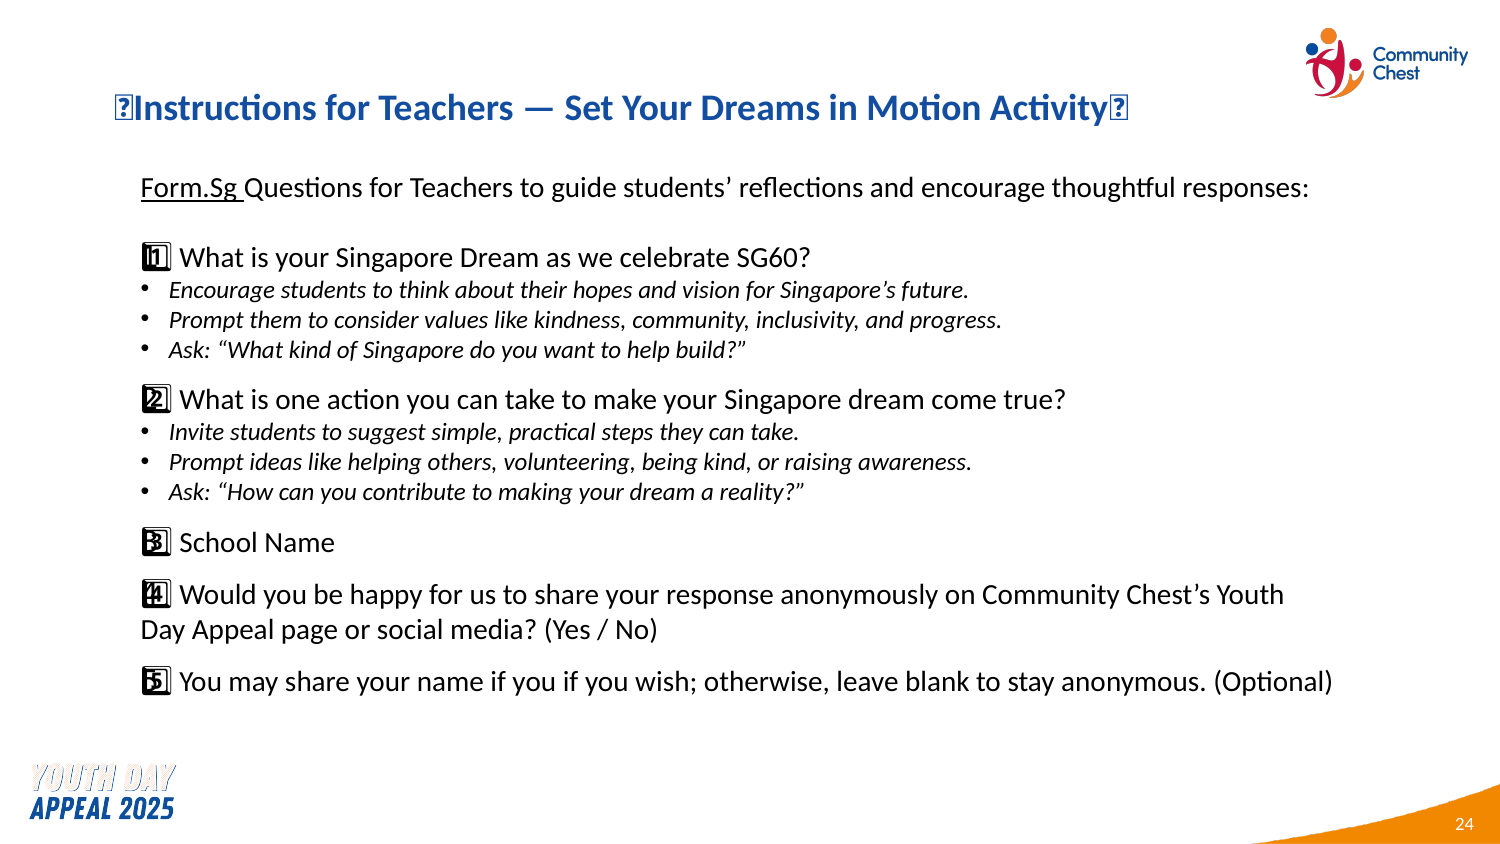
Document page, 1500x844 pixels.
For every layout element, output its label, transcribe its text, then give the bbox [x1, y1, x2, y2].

title 📝Instructions for Teachers — Set Your Dreams in Motion Activity📝 [103, 73, 1397, 143]
picture [0, 0, 1500, 844]
text_box Form.Sg Questions for Teachers to guide students’ reflections and encourage thoughtful responses: 1️⃣ What is your Singapore Dream as we celebrate SG60? Encourage students to think about their hopes and vision for Singapore’s future. Prompt them to consider values like kindness, community, inclusivity, and progress. Ask: “What kind of Singapore do you want to help build?” 2️⃣ What is one action you can take to make your Singapore dream come true? Invite students to suggest simple, practical steps they can take. Prompt ideas like helping others, volunteering, being kind, or raising awareness. Ask: “How can you contribute to making your dream a reality?” 3️⃣ School Name 4️⃣ Would you be happy for us to share your response anonymously on Community Chest’s Youth Day Appeal page or social media? (Yes / No) 5️⃣ You may share your name if you if you wish; otherwise, leave blank to stay anonymous. (Optional) [125, 161, 1352, 706]
